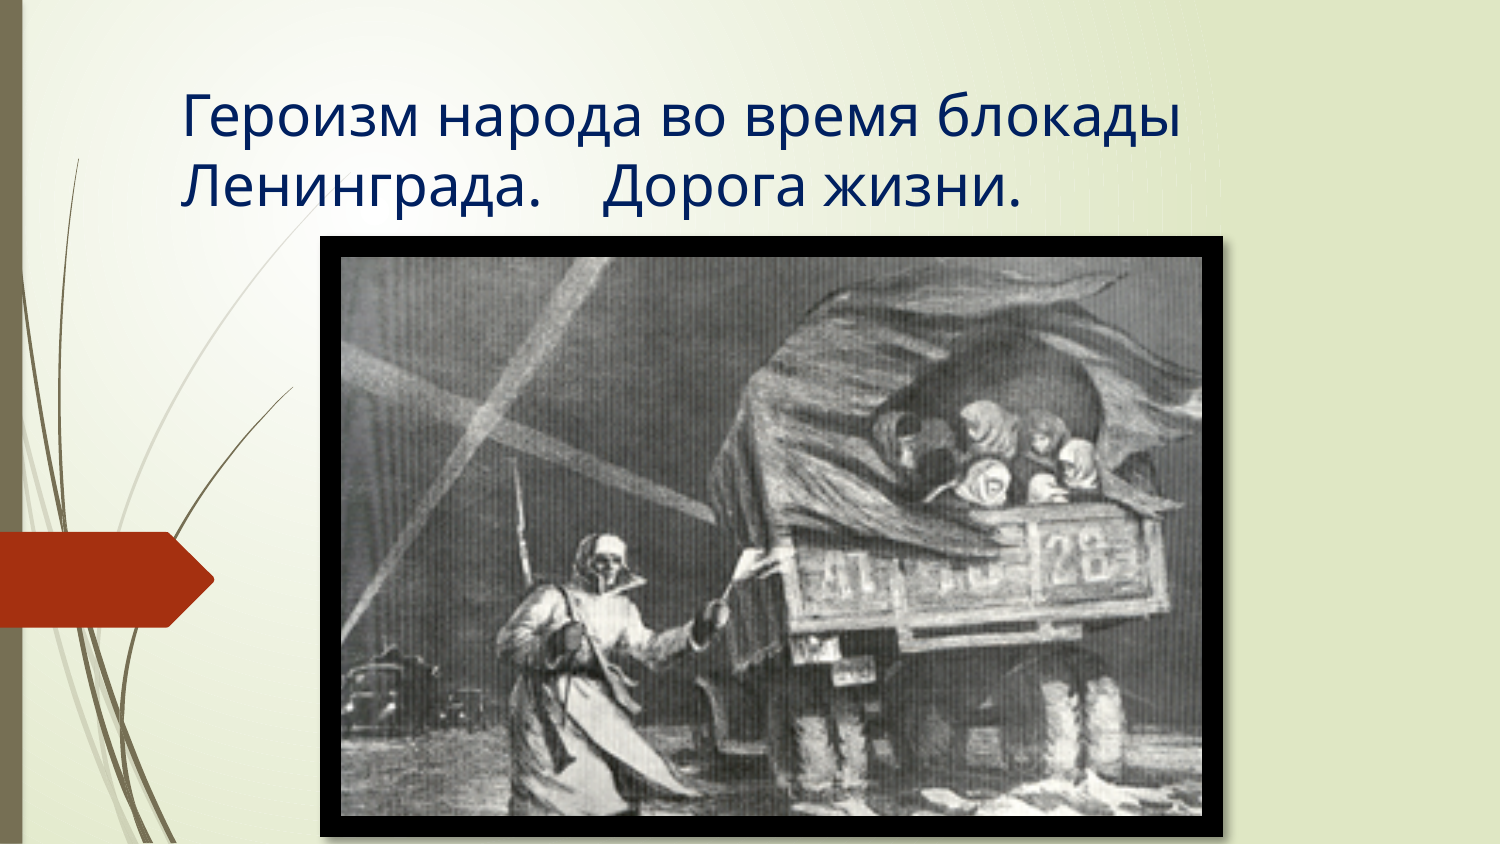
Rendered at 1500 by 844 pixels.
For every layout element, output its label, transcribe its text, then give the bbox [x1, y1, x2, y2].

text_box Героизм народа во время блокады Ленинграда. Дорога жизни. [166, 70, 1377, 226]
picture [340, 256, 1203, 817]
